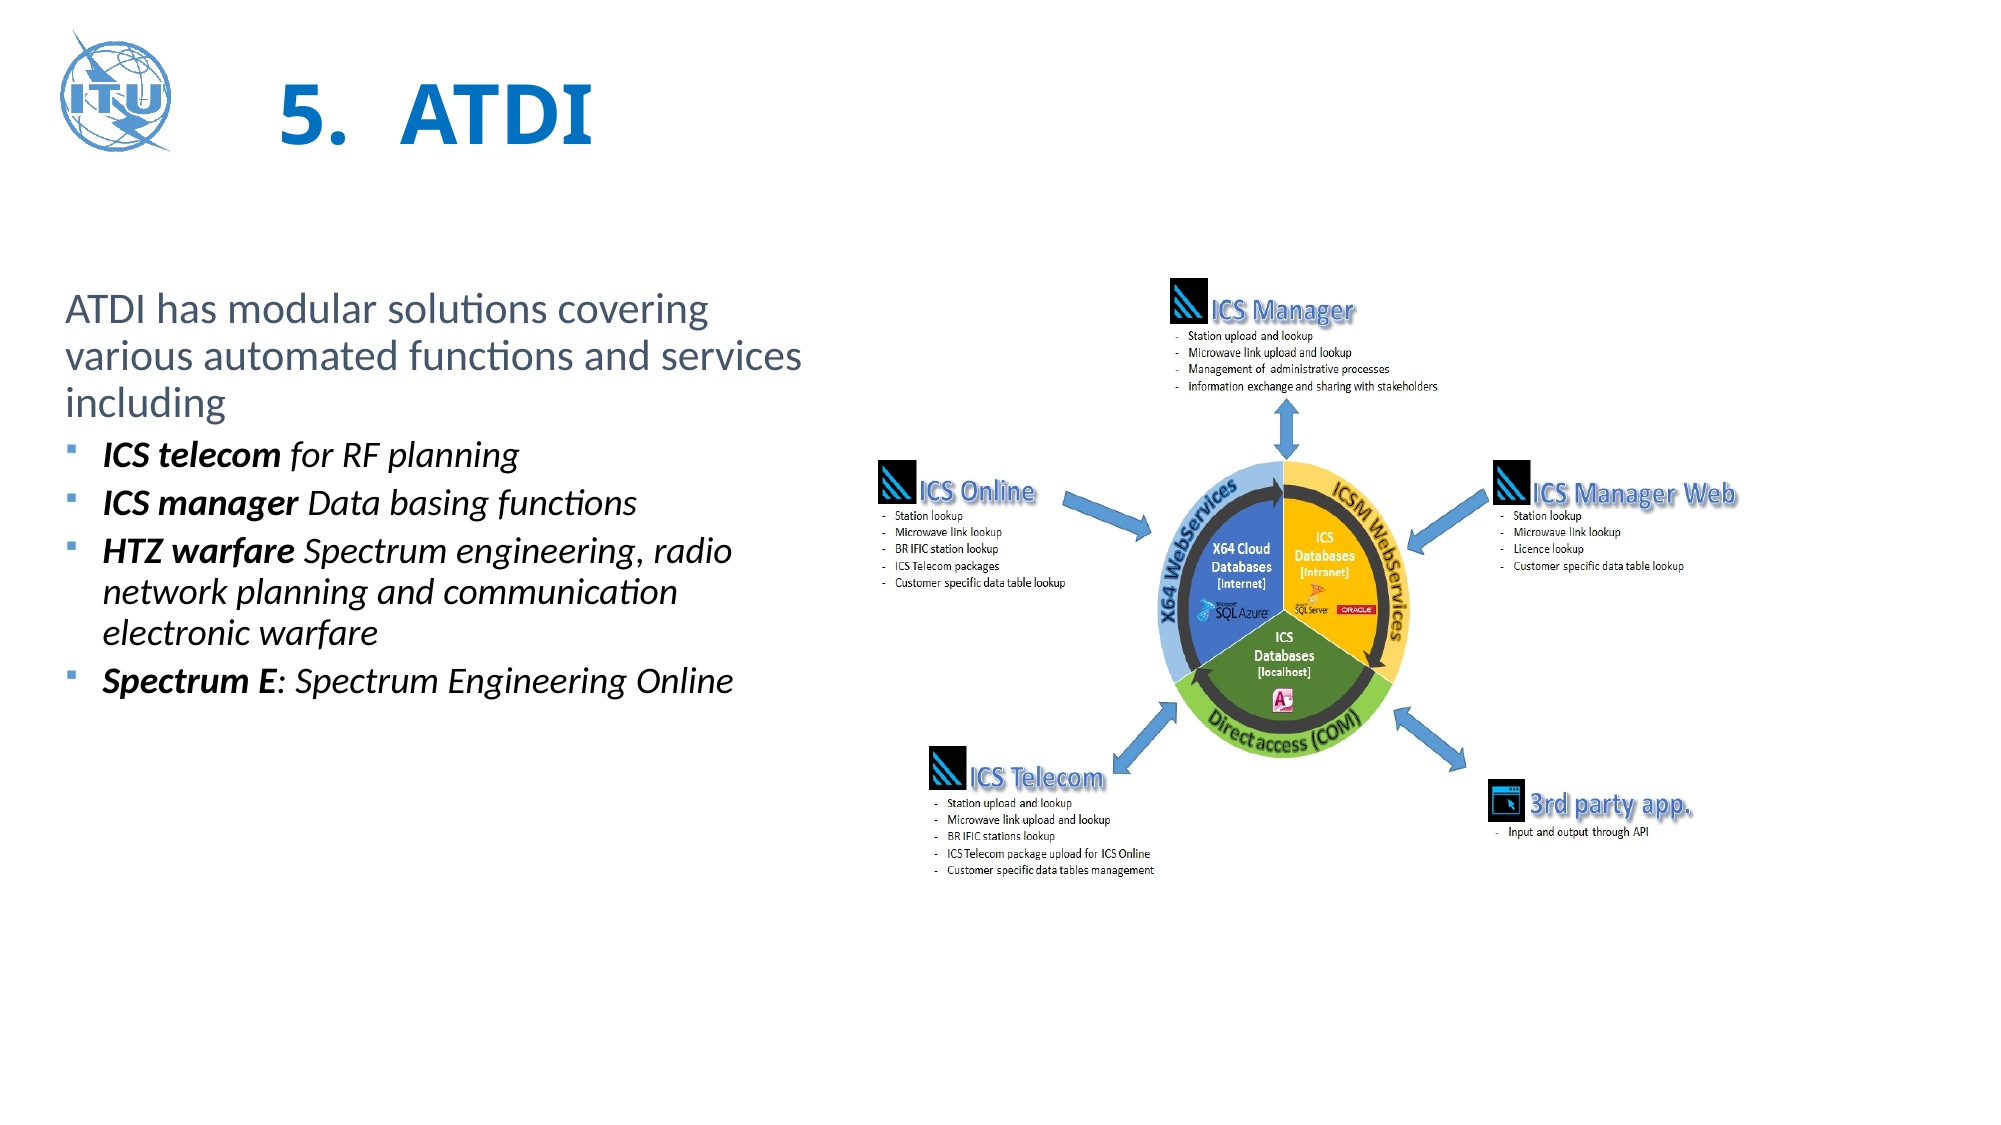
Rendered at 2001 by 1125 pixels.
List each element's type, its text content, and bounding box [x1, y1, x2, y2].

picture [57, 26, 177, 156]
title ATDI [263, 24, 1614, 212]
list ATDI has modular solutions covering various automated functions and services including ICS telecom for RF planning ICS manager Data basing functions HTZ warfare Spectrum engineering, radio network planning and communication electronic warfare Spectrum E: Spectrum Engineering Online [50, 278, 834, 992]
picture [874, 278, 1750, 886]
